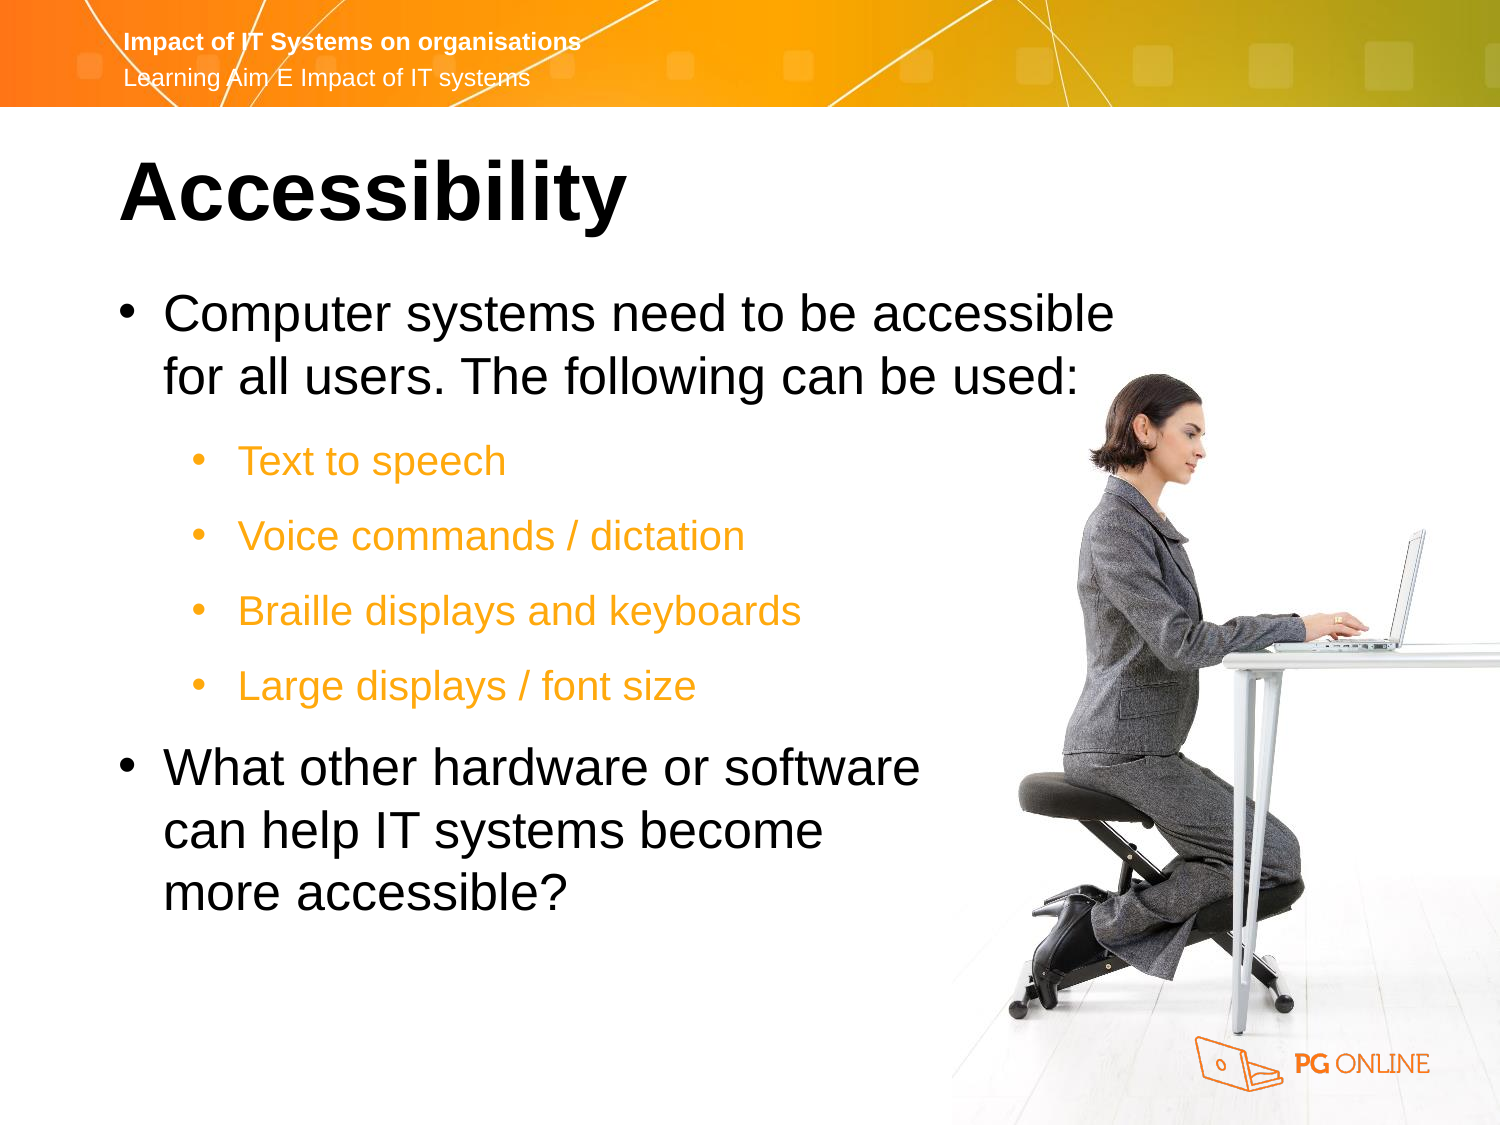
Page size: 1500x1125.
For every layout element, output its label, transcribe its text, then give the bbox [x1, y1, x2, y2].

list Accessibility [118, 148, 1401, 259]
picture [0, 0, 1500, 107]
picture [952, 304, 1500, 1125]
list Computer systems need to be accessible for all users. The following can be used: Text to speech Voice commands / dictation Braille displays and keyboards Large displays / font size What other hardware or software can help IT systems become more accessible? [118, 279, 1398, 847]
